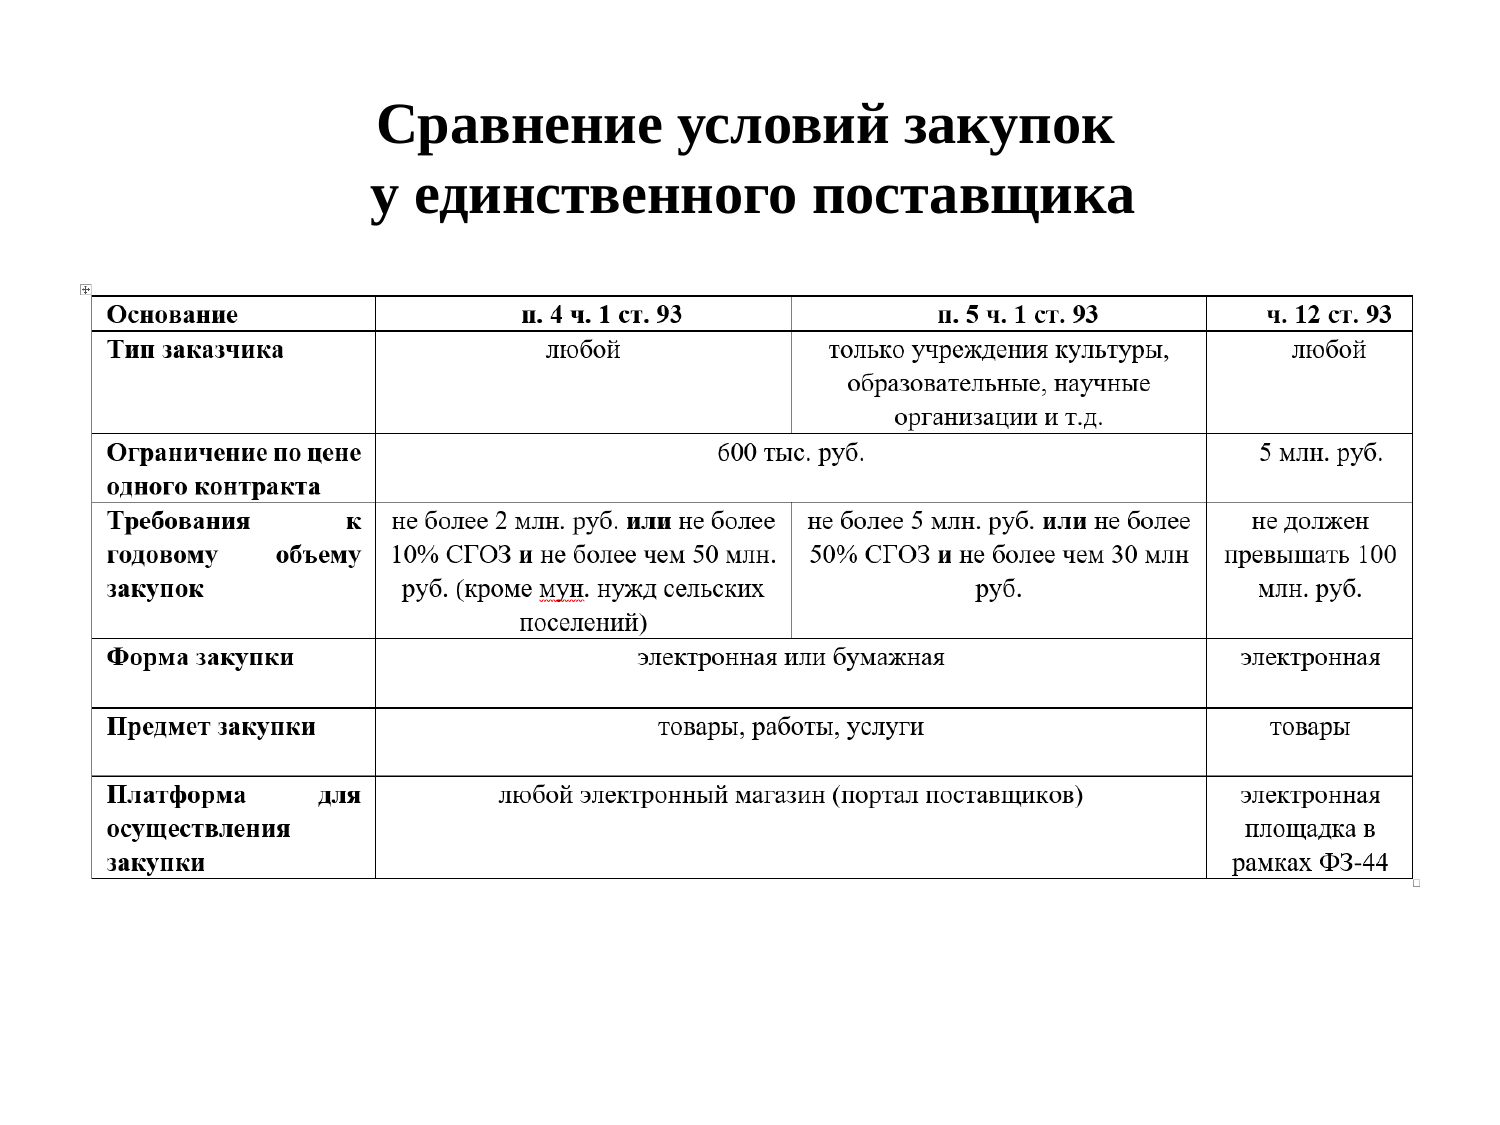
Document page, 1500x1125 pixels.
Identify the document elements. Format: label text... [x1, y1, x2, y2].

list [76, 278, 1427, 897]
title Сравнение условий закупок у единственного поставщика [77, 101, 1429, 209]
